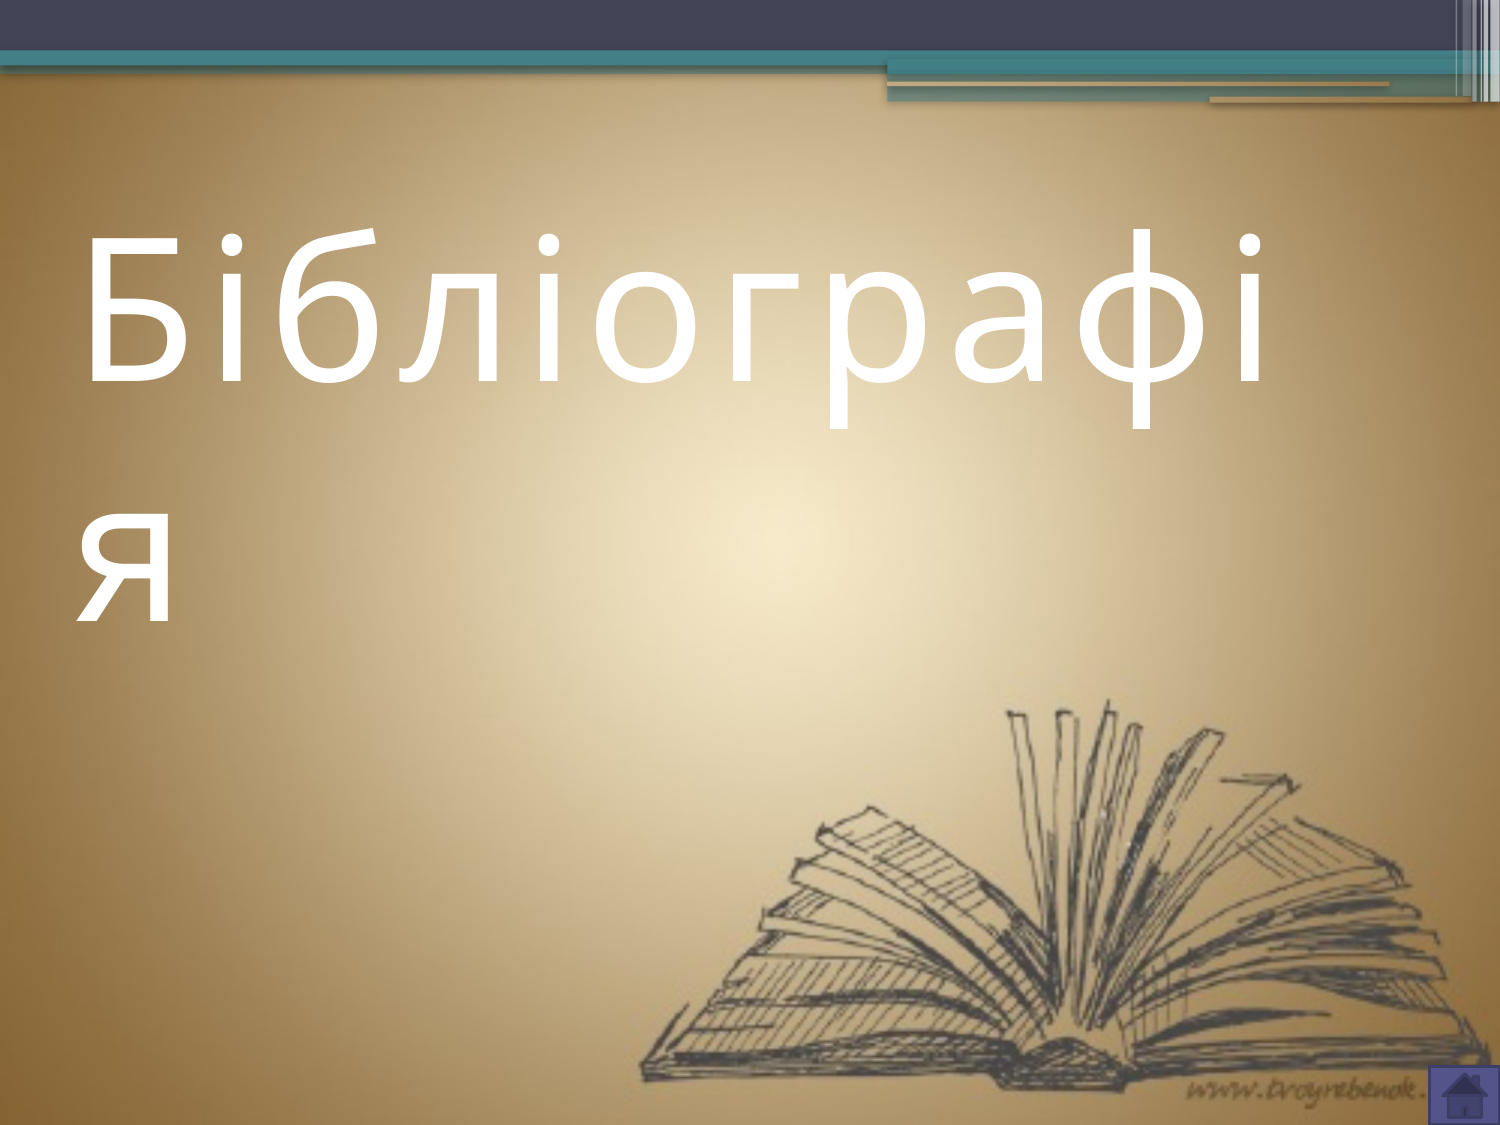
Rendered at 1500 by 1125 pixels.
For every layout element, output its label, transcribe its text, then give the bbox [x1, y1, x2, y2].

text_box [1428, 1065, 1500, 1125]
title Бібліографія [58, 328, 1409, 516]
picture [0, 74, 1500, 1125]
